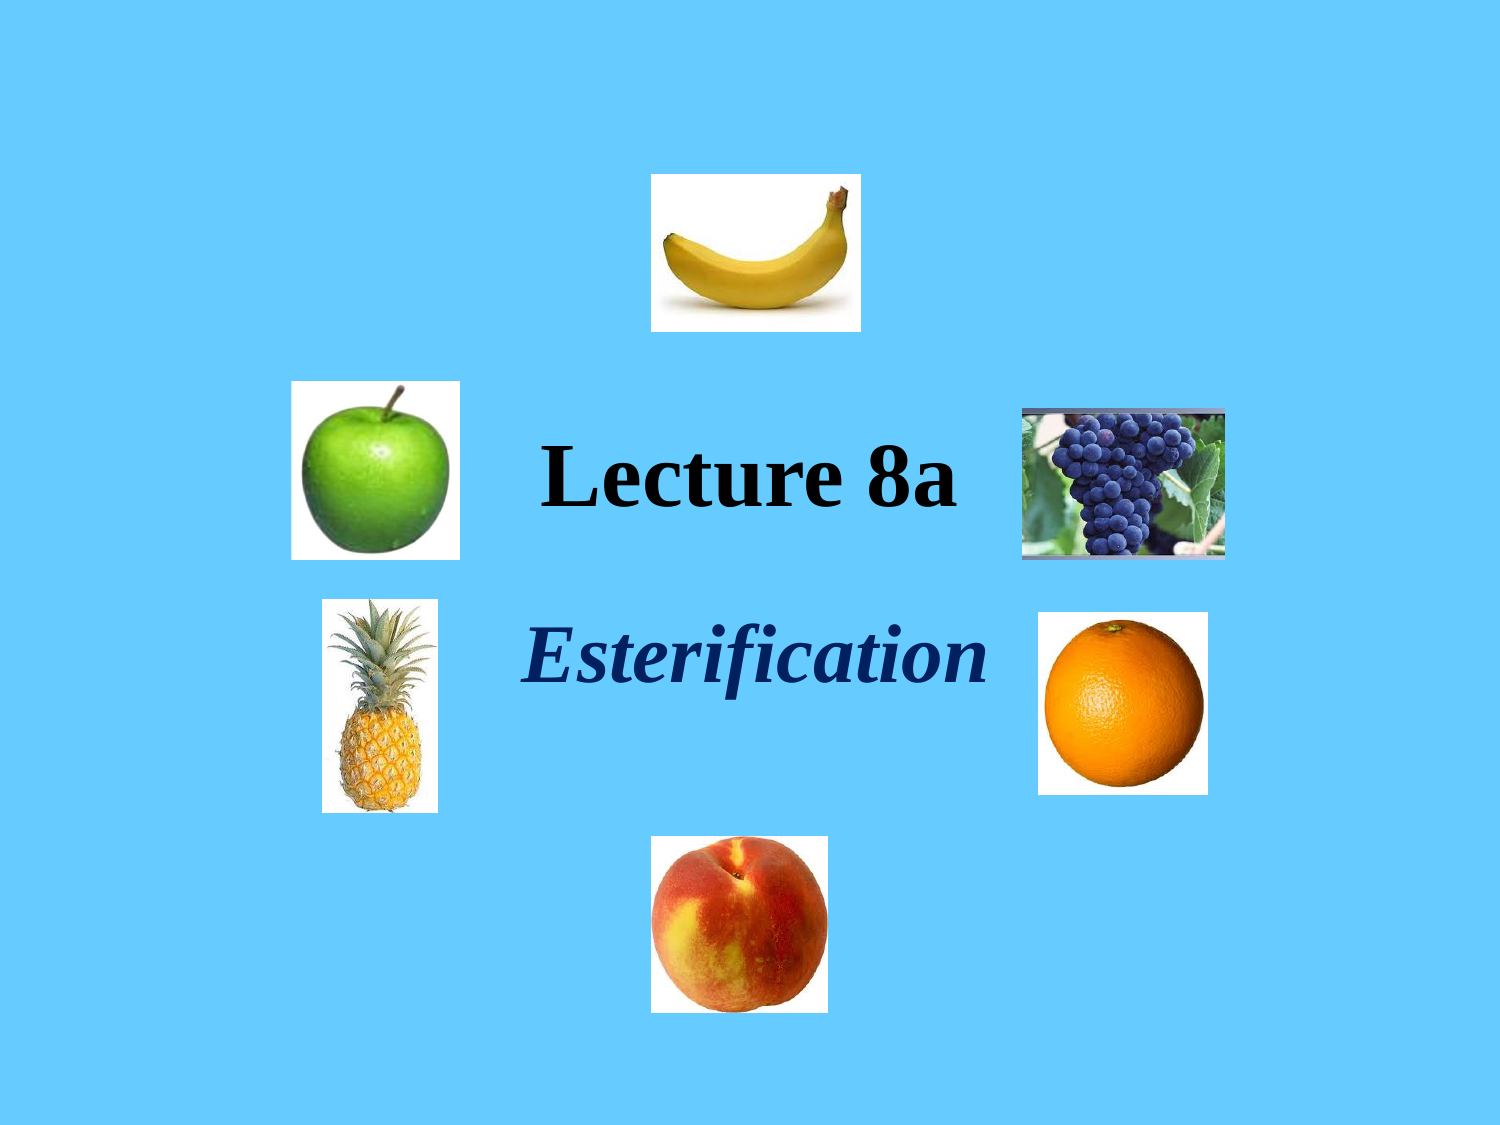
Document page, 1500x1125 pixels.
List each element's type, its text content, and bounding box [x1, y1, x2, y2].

title Lecture 8a [112, 349, 1388, 591]
picture [651, 174, 861, 332]
picture [1038, 612, 1208, 795]
picture [321, 599, 438, 813]
picture [1021, 407, 1225, 560]
subtitle Esterification [231, 591, 1282, 880]
picture [651, 836, 828, 1013]
picture [291, 381, 461, 560]
